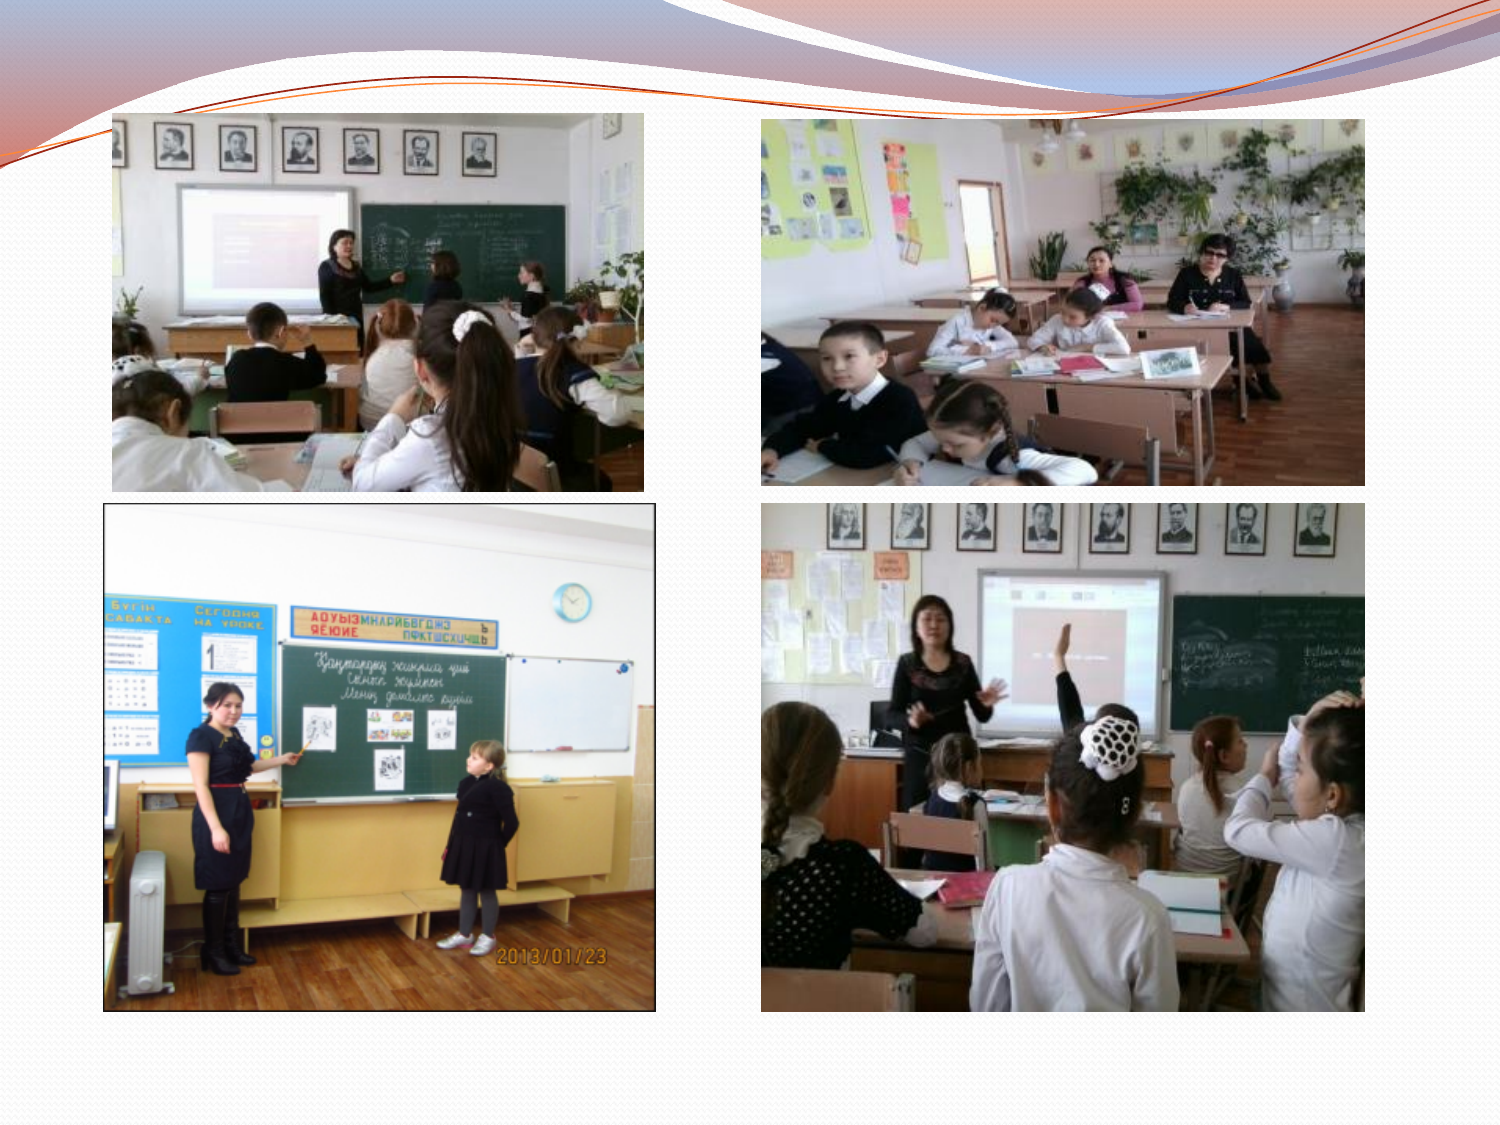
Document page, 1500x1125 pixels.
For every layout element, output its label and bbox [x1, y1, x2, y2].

picture [761, 503, 1365, 1012]
list [102, 503, 656, 1012]
picture [761, 119, 1365, 486]
picture [111, 113, 644, 492]
